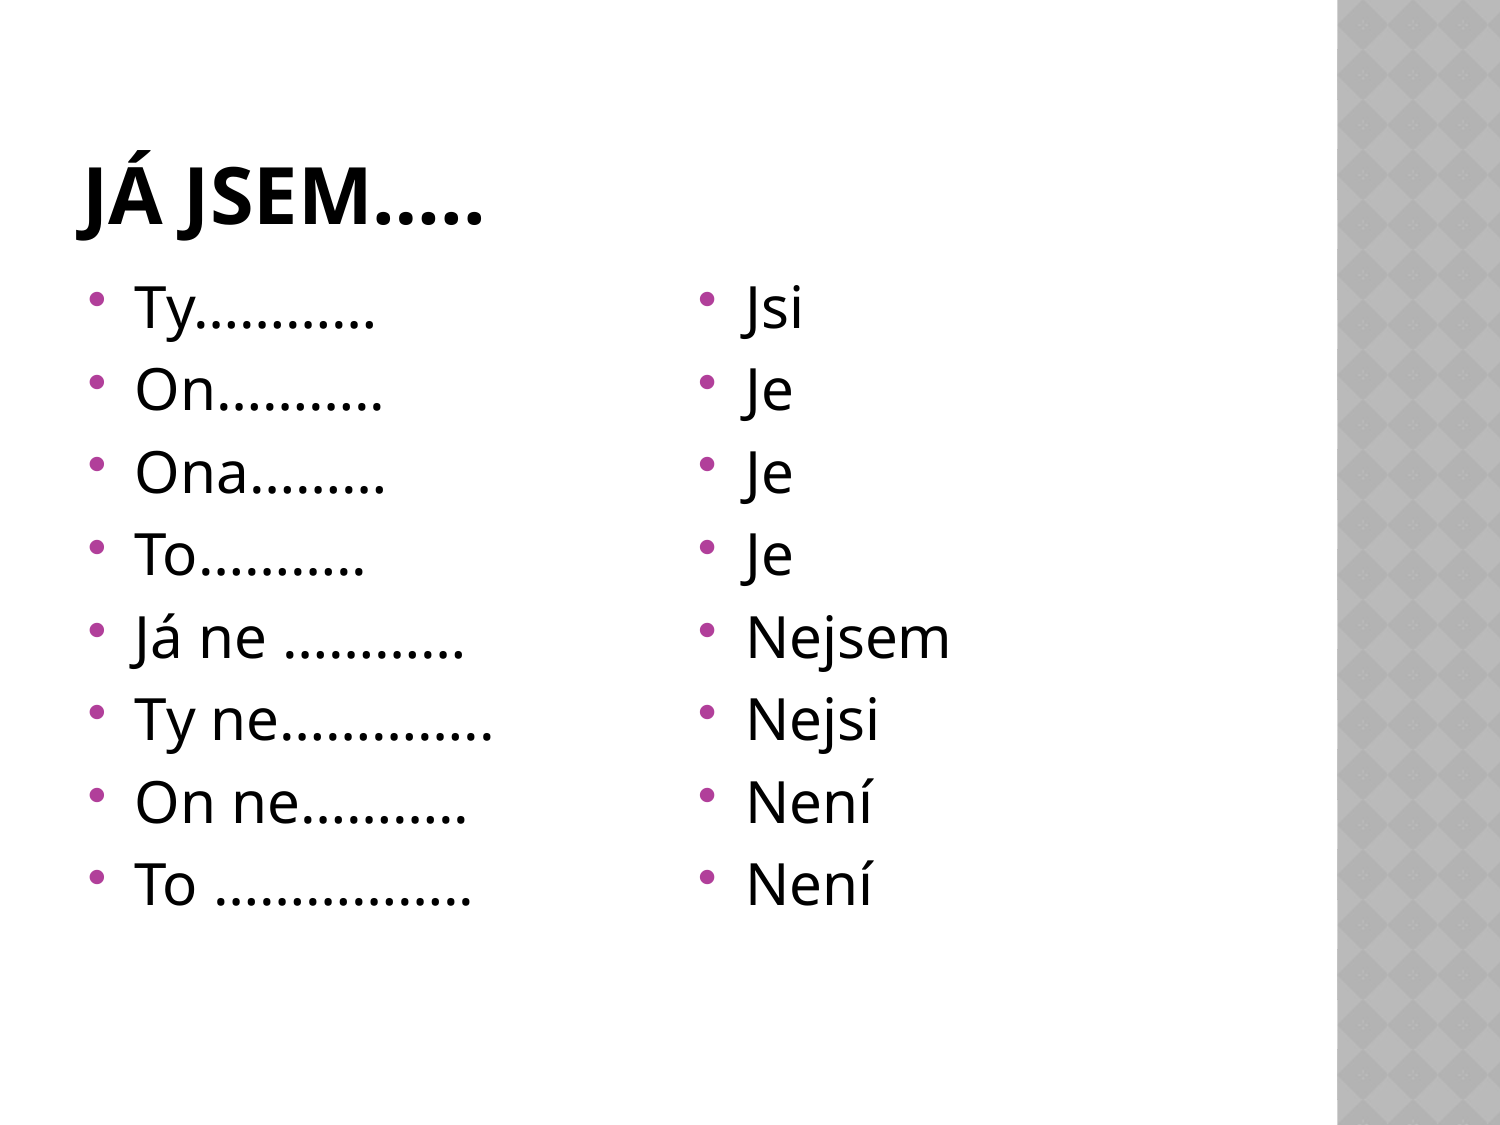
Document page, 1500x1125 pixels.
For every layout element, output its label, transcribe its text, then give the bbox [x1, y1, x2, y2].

list Ty………… On……….. Ona……… To……….. Já ne ………… Ty ne………….. On ne……….. To …………….. [75, 262, 653, 1005]
list Jsi Je Je Je Nejsem Nejsi Není Není [685, 262, 1263, 1005]
title Já Jsem….. [75, 52, 1263, 240]
